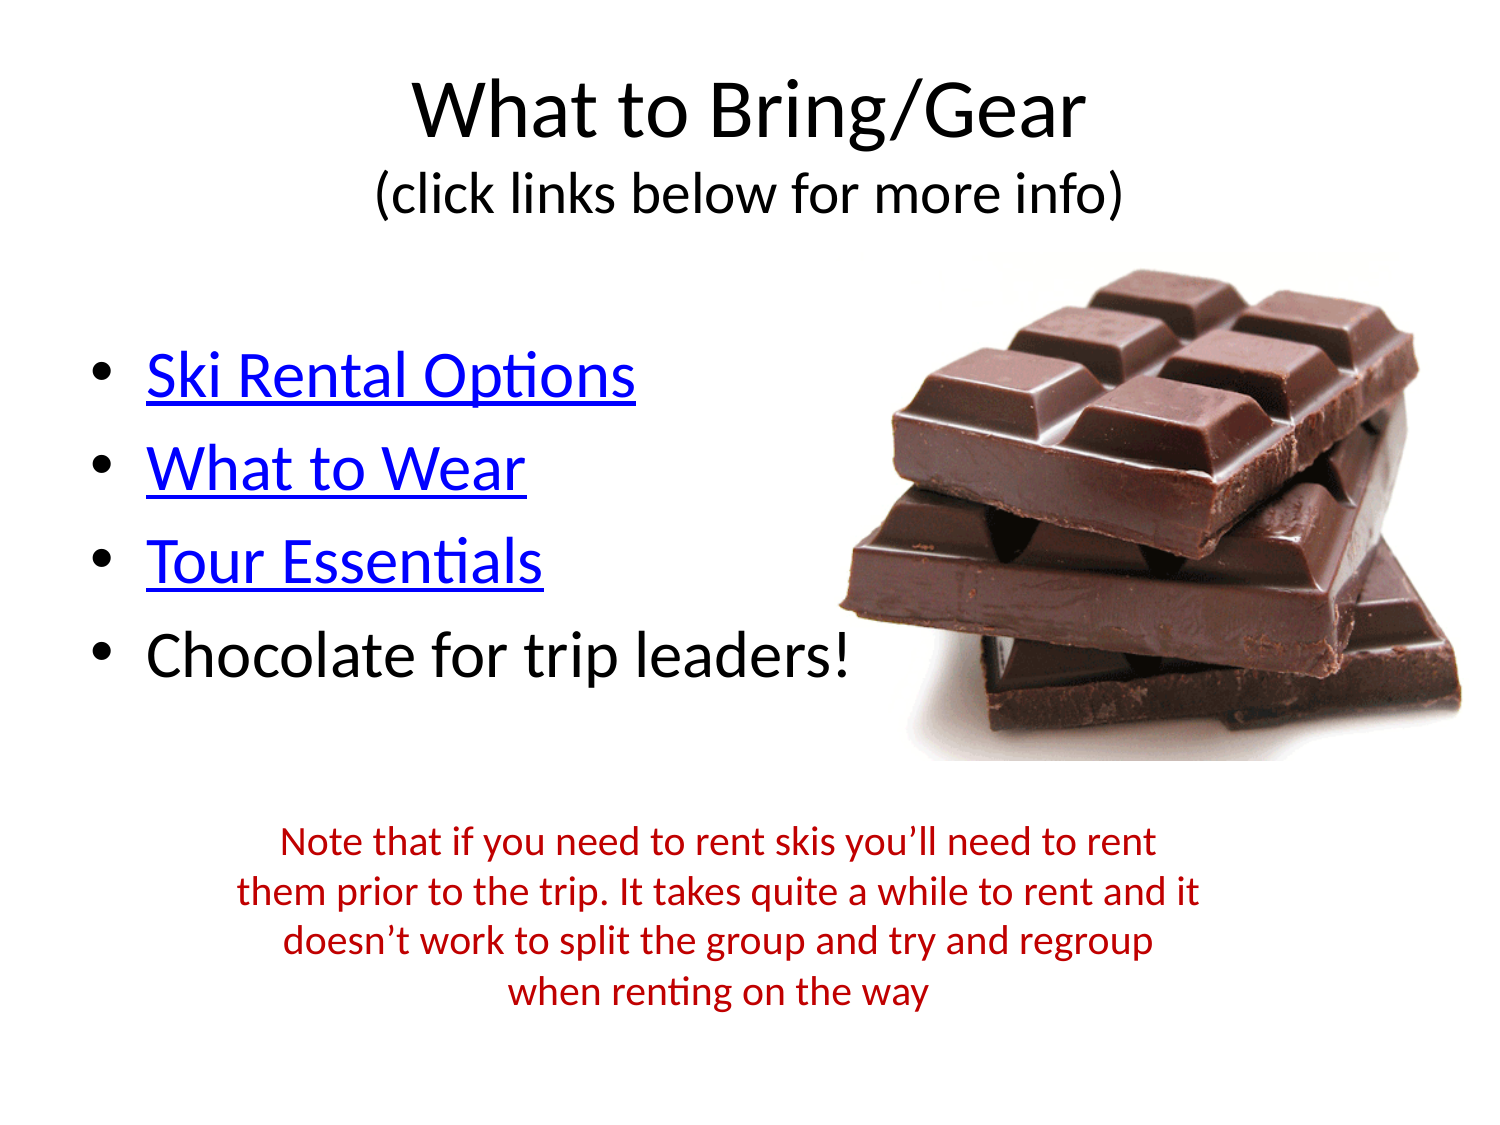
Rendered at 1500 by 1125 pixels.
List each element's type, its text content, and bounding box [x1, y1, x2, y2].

title What to Bring/Gear (click links below for more info) [75, 45, 1425, 233]
text_box Note that if you need to rent skis you’ll need to rent them prior to the trip. It takes quite a while to rent and it doesn’t work to split the group and try and regroup when renting on the way [216, 805, 1221, 1021]
picture [834, 252, 1470, 761]
list Ski Rental Options What to Wear Tour Essentials Chocolate for trip leaders! [75, 322, 1425, 1005]
